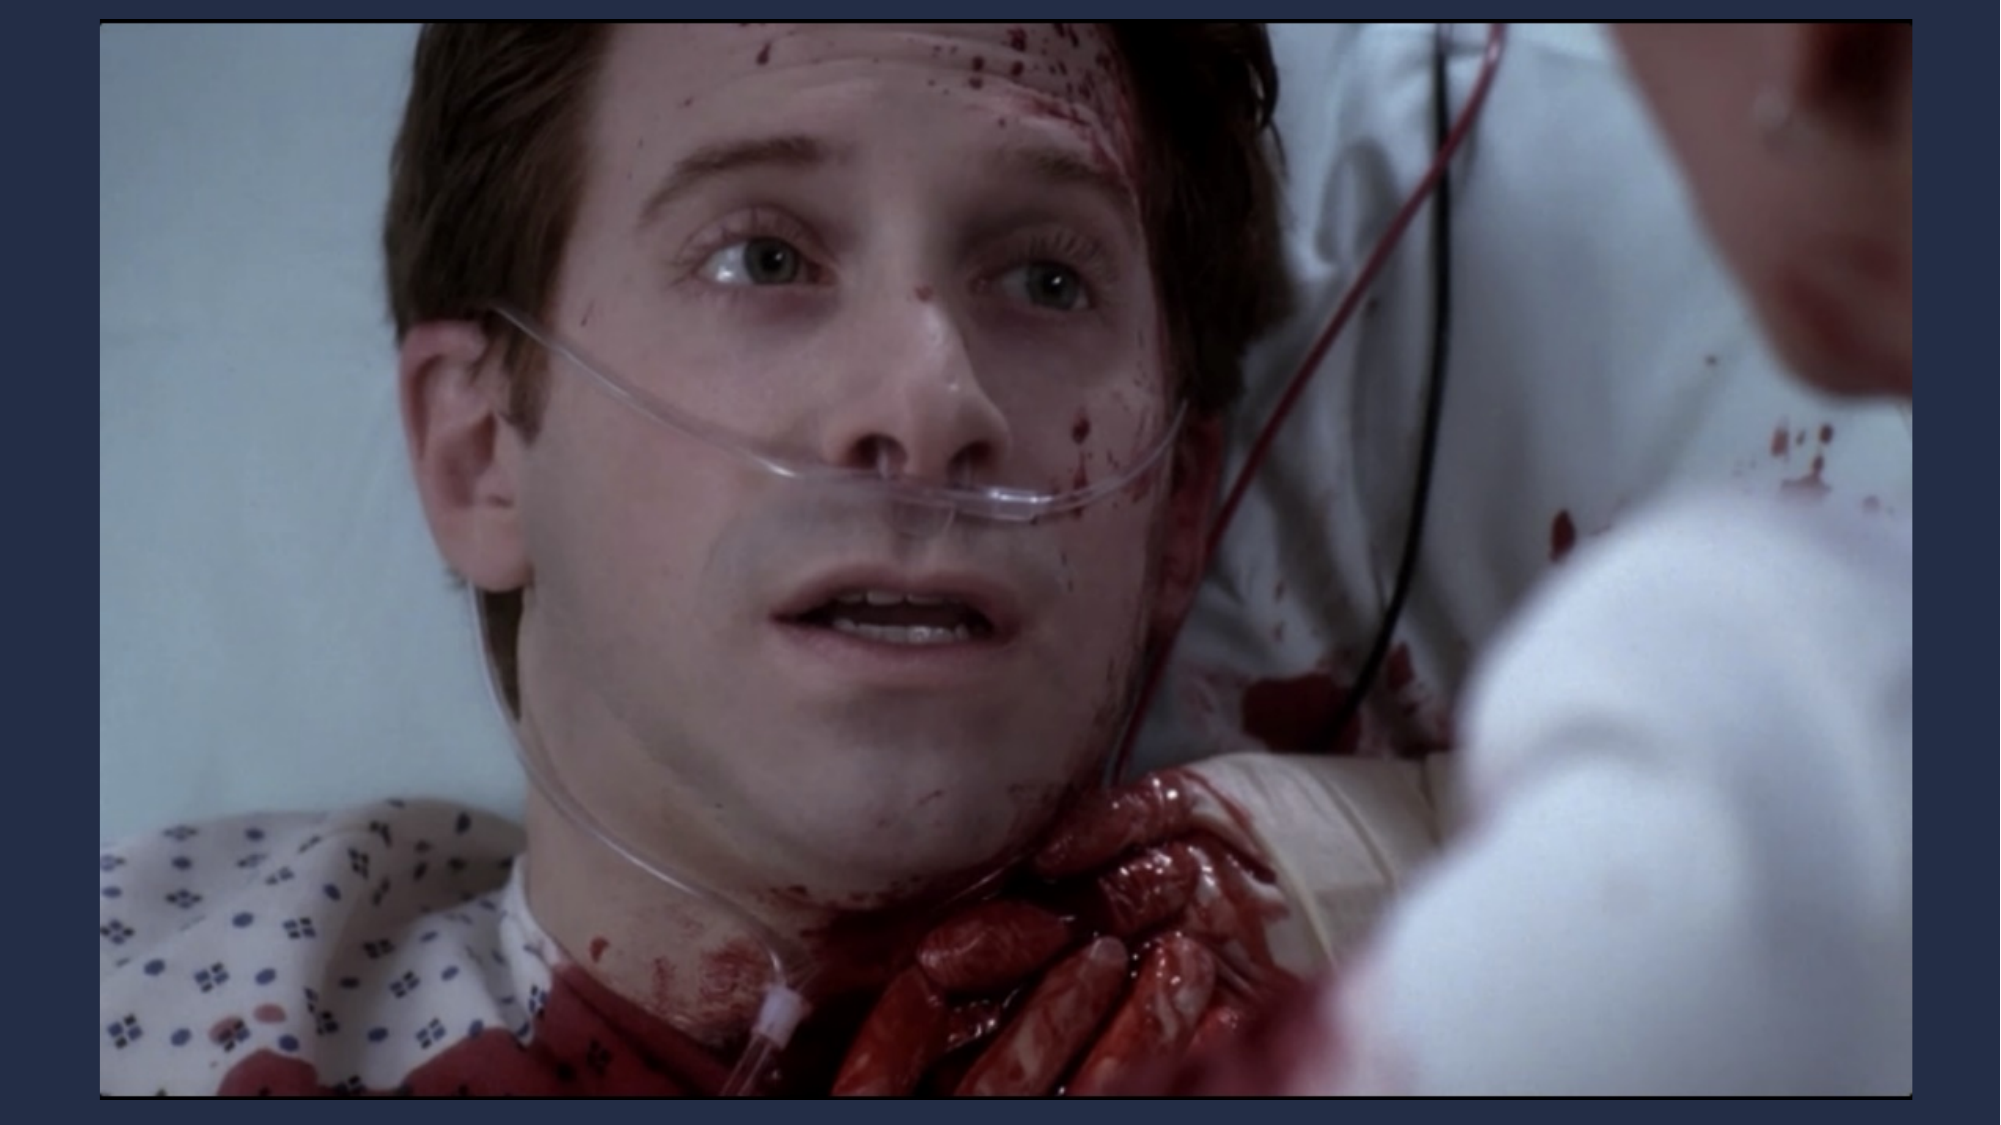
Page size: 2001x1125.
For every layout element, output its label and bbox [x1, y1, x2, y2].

list [99, 19, 1913, 1100]
